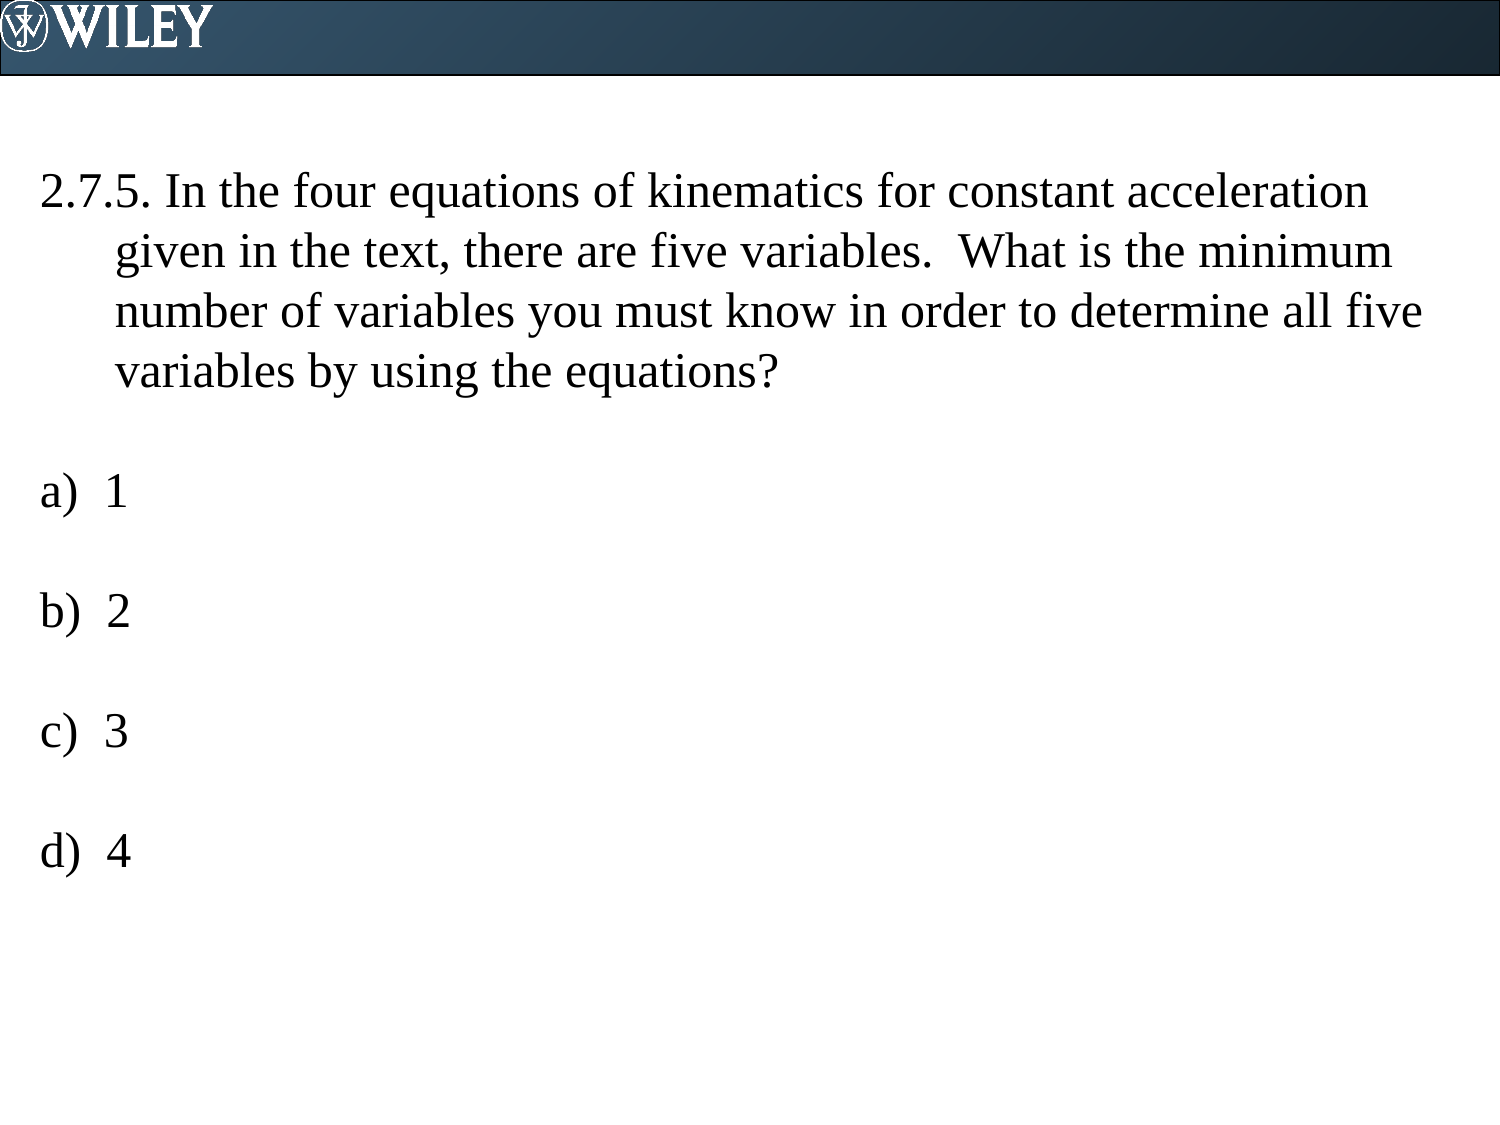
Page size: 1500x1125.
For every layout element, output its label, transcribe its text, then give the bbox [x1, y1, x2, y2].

text_box 2.7.5. In the four equations of kinematics for constant acceleration given in the text, there are five variables. What is the minimum number of variables you must know in order to determine all five variables by using the equations? a) 1 b) 2 c) 3 d) 4 [24, 149, 1475, 885]
picture [0, 0, 213, 52]
